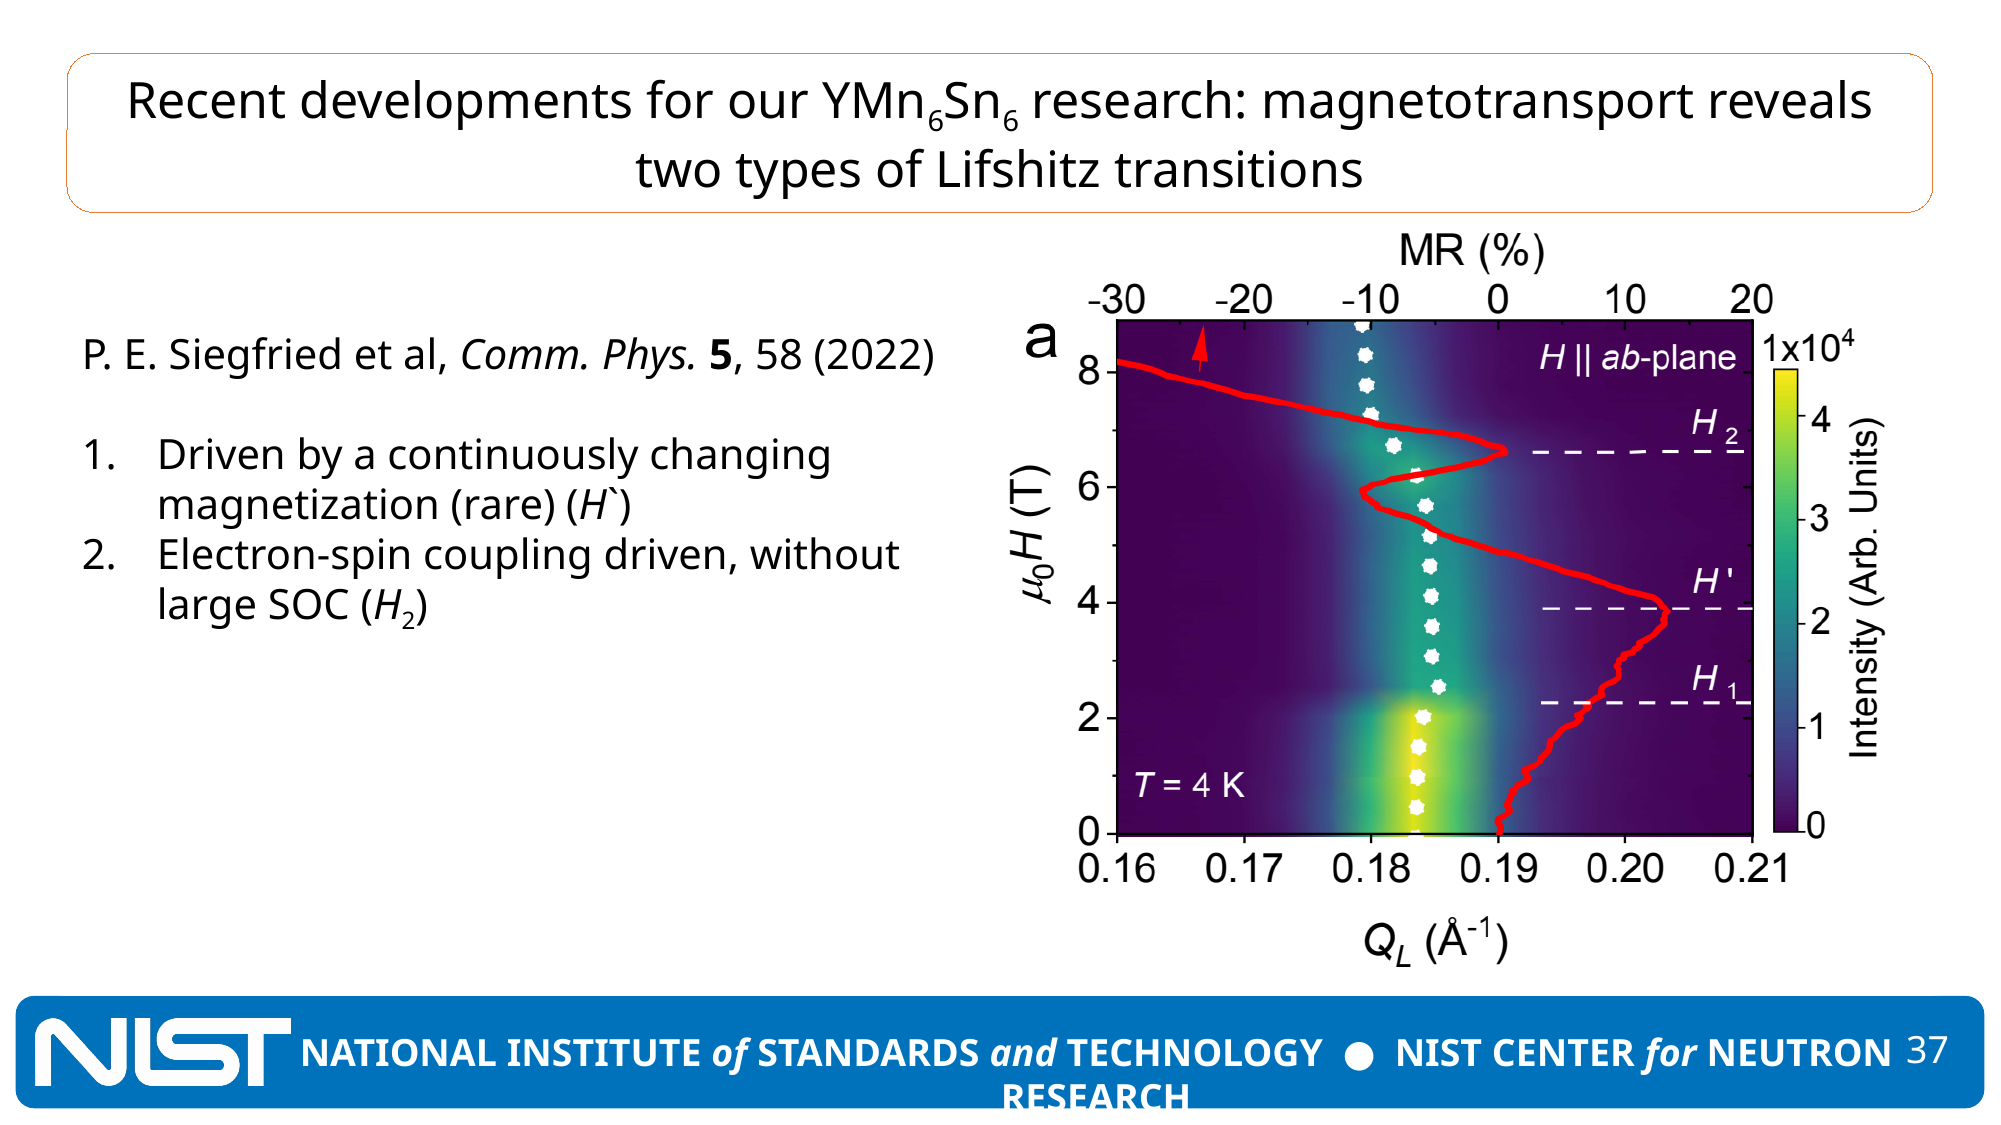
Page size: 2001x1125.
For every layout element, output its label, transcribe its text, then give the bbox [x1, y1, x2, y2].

slide_number 37 [1514, 1021, 1964, 1082]
text_box [14, 15, 1986, 997]
picture [999, 227, 1899, 993]
text_box NATIONAL INSTITUTE of STANDARDS and TECHNOLOGY ● NIST CENTER for NEUTRON RESEARCH [269, 1021, 1924, 1125]
text_box Recent developments for our YMn6Sn6 research: magnetotransport reveals two types of Lifshitz transitions [66, 53, 1933, 213]
text_box P. E. Siegfried et al, Comm. Phys. 5, 58 (2022) Driven by a continuously changing magnetization (rare) (H`) Electron-spin coupling driven, without large SOC (H2) [67, 320, 966, 642]
picture [35, 1018, 291, 1086]
text_box [14, 994, 1986, 1110]
